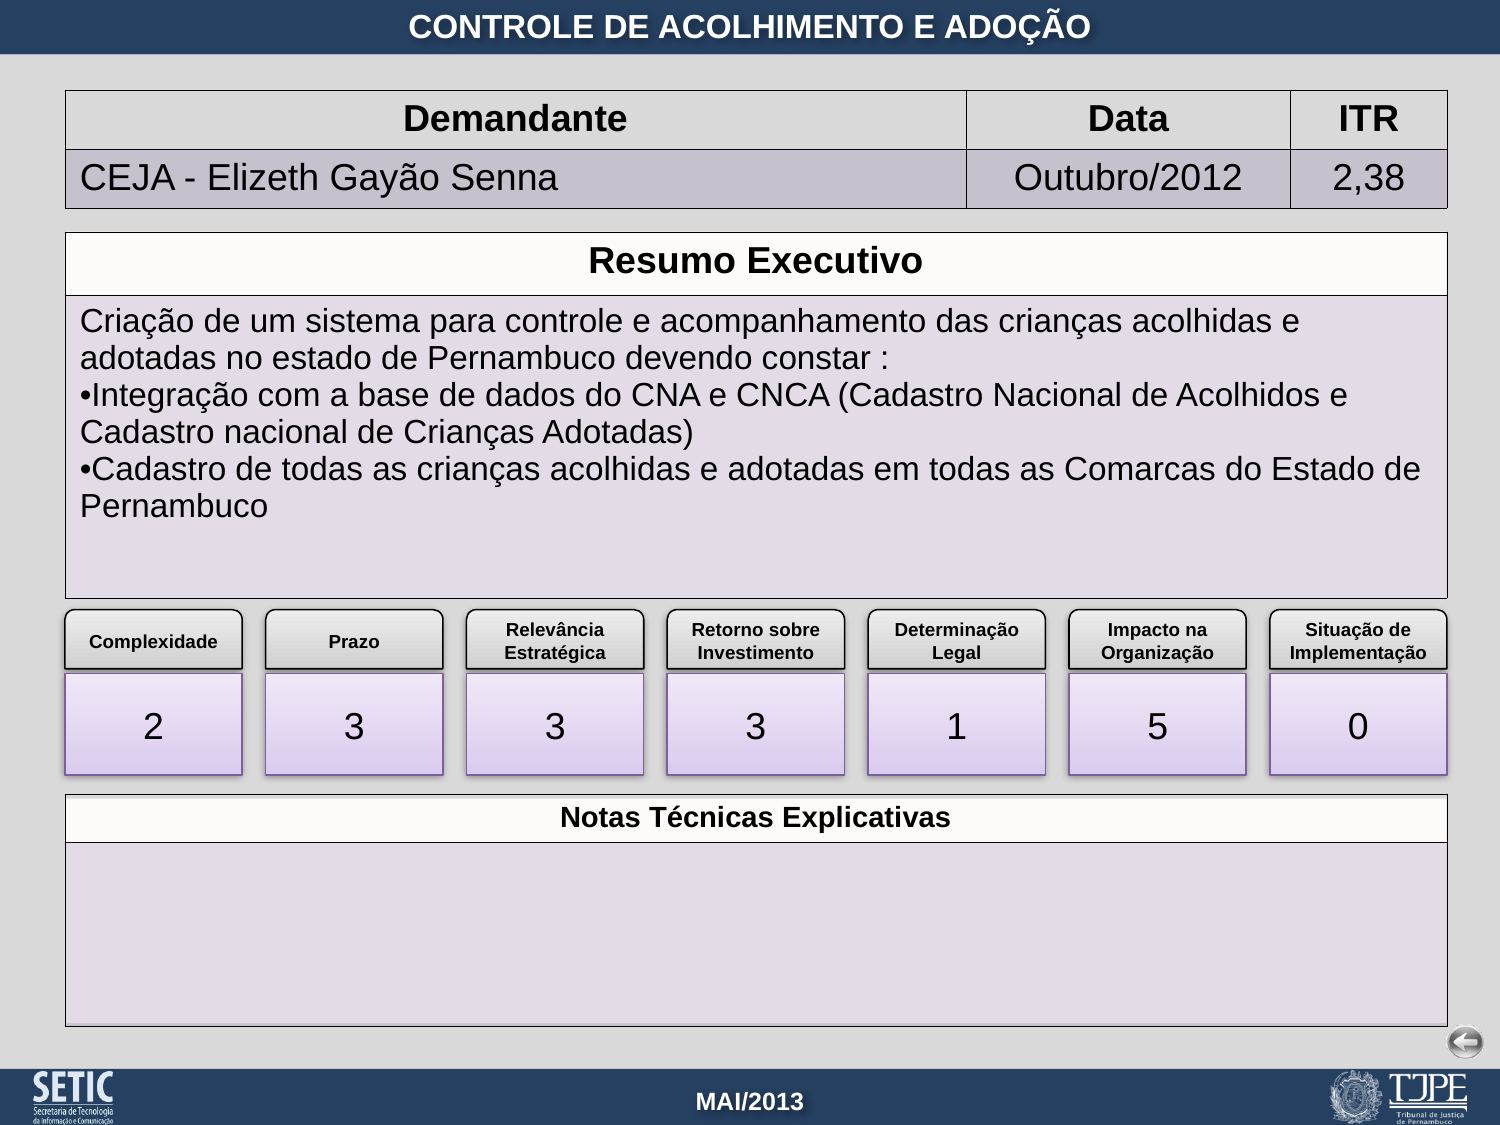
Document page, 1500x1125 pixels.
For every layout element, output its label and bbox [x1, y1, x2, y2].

table_header [66, 91, 966, 149]
title [0, 0, 1500, 67]
text_box [1068, 608, 1247, 670]
table_cell [967, 150, 1290, 208]
table_cell [66, 843, 1447, 1026]
table_cell [1291, 150, 1447, 208]
text_box [64, 673, 243, 776]
text_box [64, 608, 243, 670]
text_box [63, 230, 1449, 600]
table_header [1291, 91, 1447, 149]
text_box [264, 608, 444, 670]
table_header [66, 795, 1447, 842]
table_cell [66, 296, 1447, 598]
text_box [867, 608, 1047, 670]
table_header [66, 233, 1447, 295]
table_header [967, 91, 1290, 149]
table_cell [66, 150, 966, 208]
text_box [1068, 673, 1247, 776]
text_box [1269, 673, 1448, 776]
text_box [867, 673, 1046, 776]
text_box [666, 673, 845, 776]
text_box [465, 608, 645, 670]
text_box [265, 673, 444, 776]
text_box [1269, 608, 1448, 670]
text_box [466, 673, 644, 776]
text_box [666, 608, 846, 670]
picture [1329, 1070, 1467, 1124]
picture [1446, 1024, 1484, 1059]
